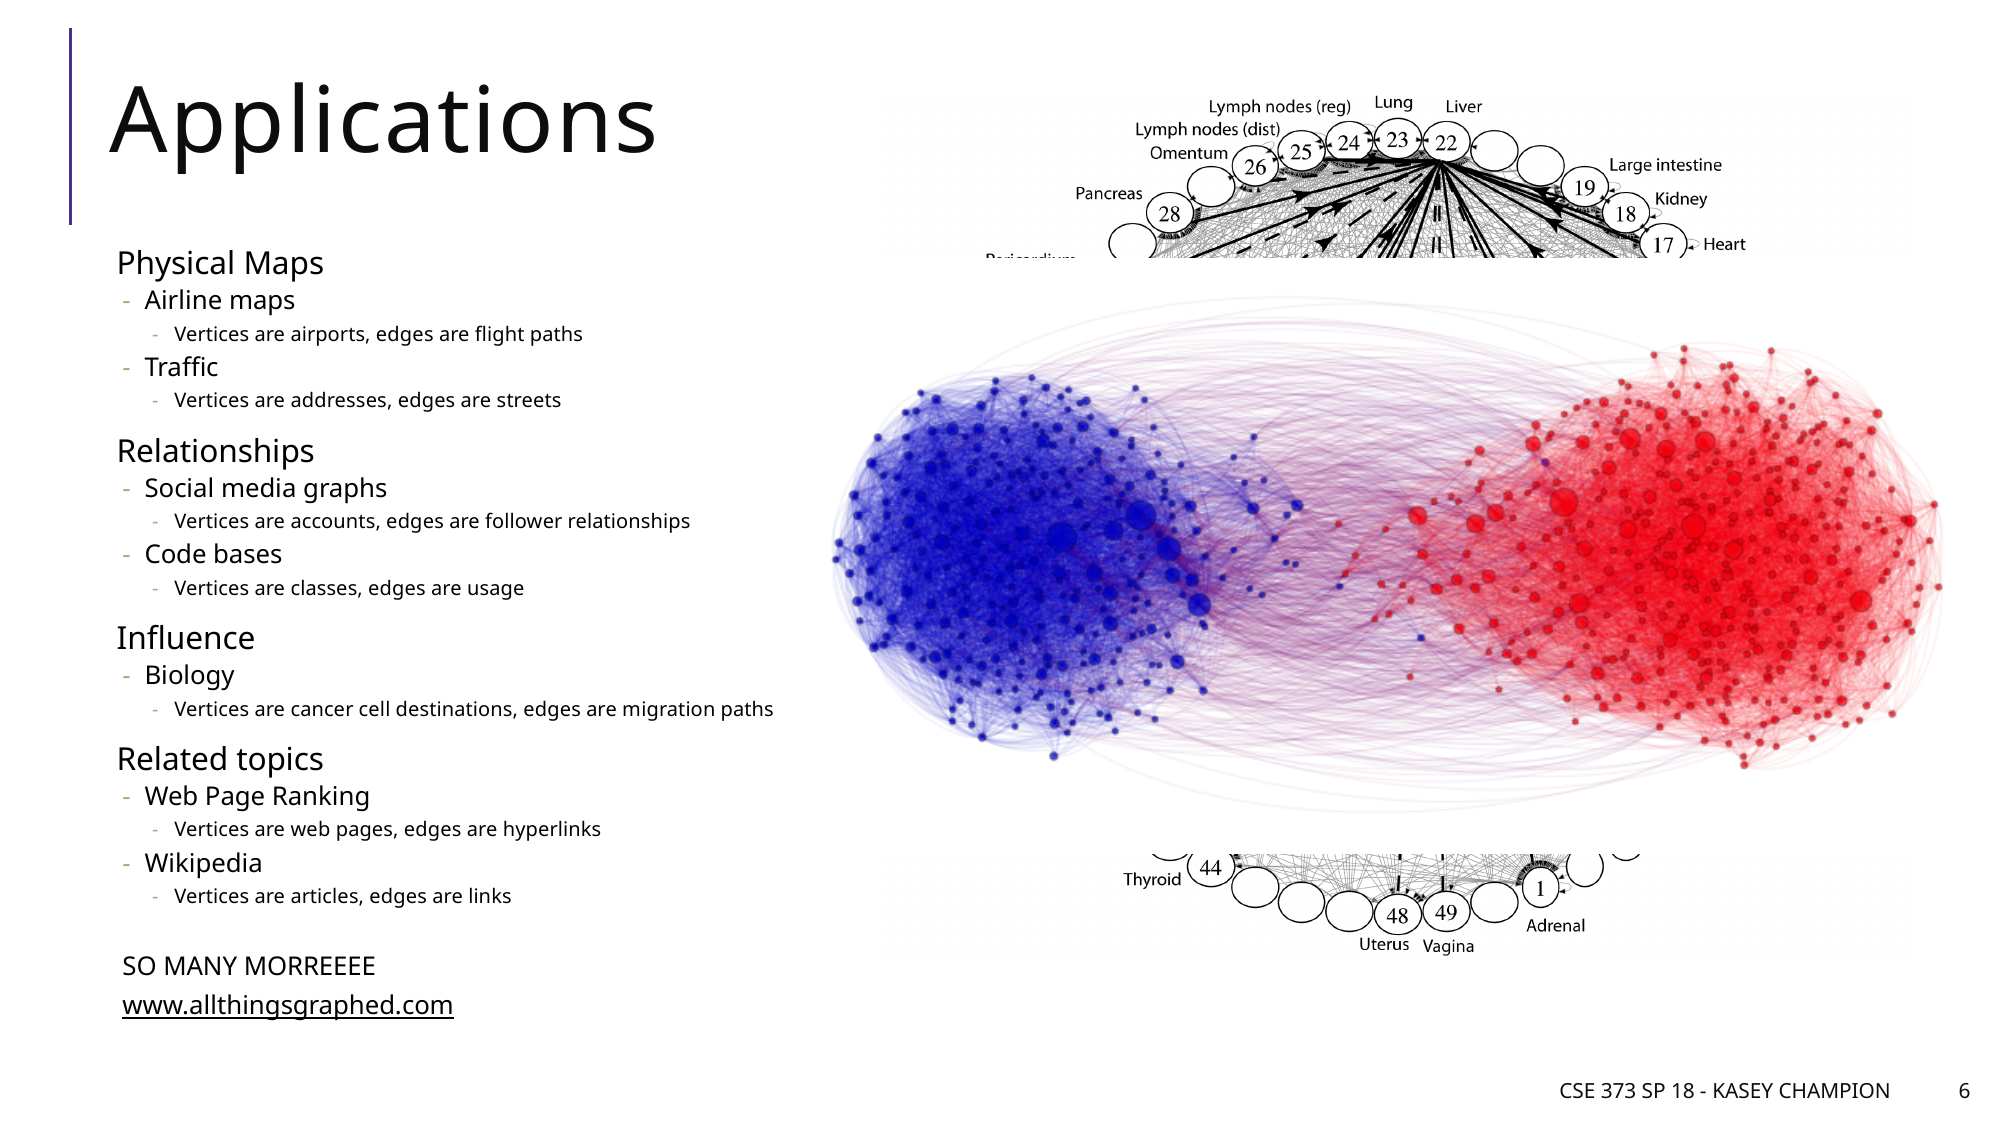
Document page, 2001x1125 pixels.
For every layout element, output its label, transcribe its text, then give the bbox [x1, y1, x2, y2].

list Physical Maps Airline maps Vertices are airports, edges are flight paths Traffic Vertices are addresses, edges are streets Relationships Social media graphs Vertices are accounts, edges are follower relationships Code bases Vertices are classes, edges are usage Influence Biology Vertices are cancer cell destinations, edges are migration paths Related topics Web Page Ranking Vertices are web pages, edges are hyperlinks Wikipedia Vertices are articles, edges are links SO MANY MORREEEE www.allthingsgraphed.com [94, 240, 1930, 1035]
footer CSE 373 SP 18 - Kasey Champion [937, 1069, 1906, 1115]
picture [793, 91, 1986, 977]
title Applications [94, 43, 1930, 210]
slide_number 6 [1916, 1069, 1986, 1115]
